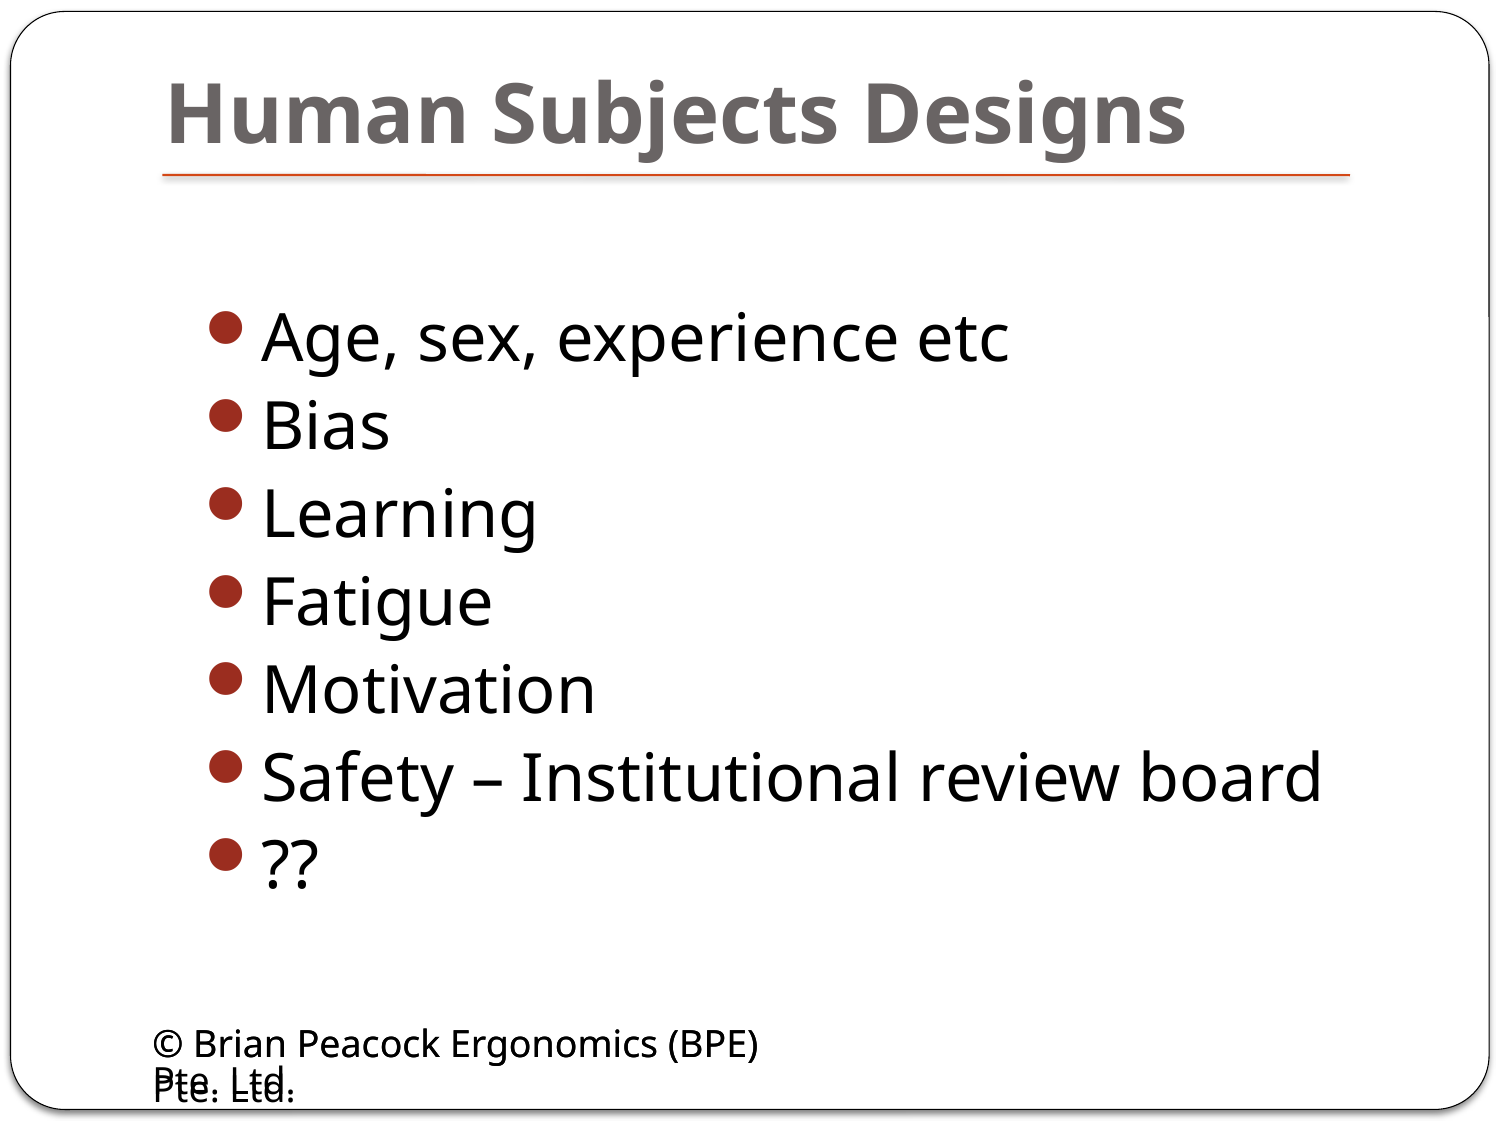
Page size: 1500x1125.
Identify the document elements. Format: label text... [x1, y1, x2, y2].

title Human Subjects Designs [150, 45, 1425, 175]
footer © Brian Peacock Ergonomics (BPE) Pte. Ltd. [137, 1012, 788, 1088]
list Age, sex, experience etc Bias Learning Fatigue Motivation Safety – Institutional review board ?? [137, 200, 1413, 950]
